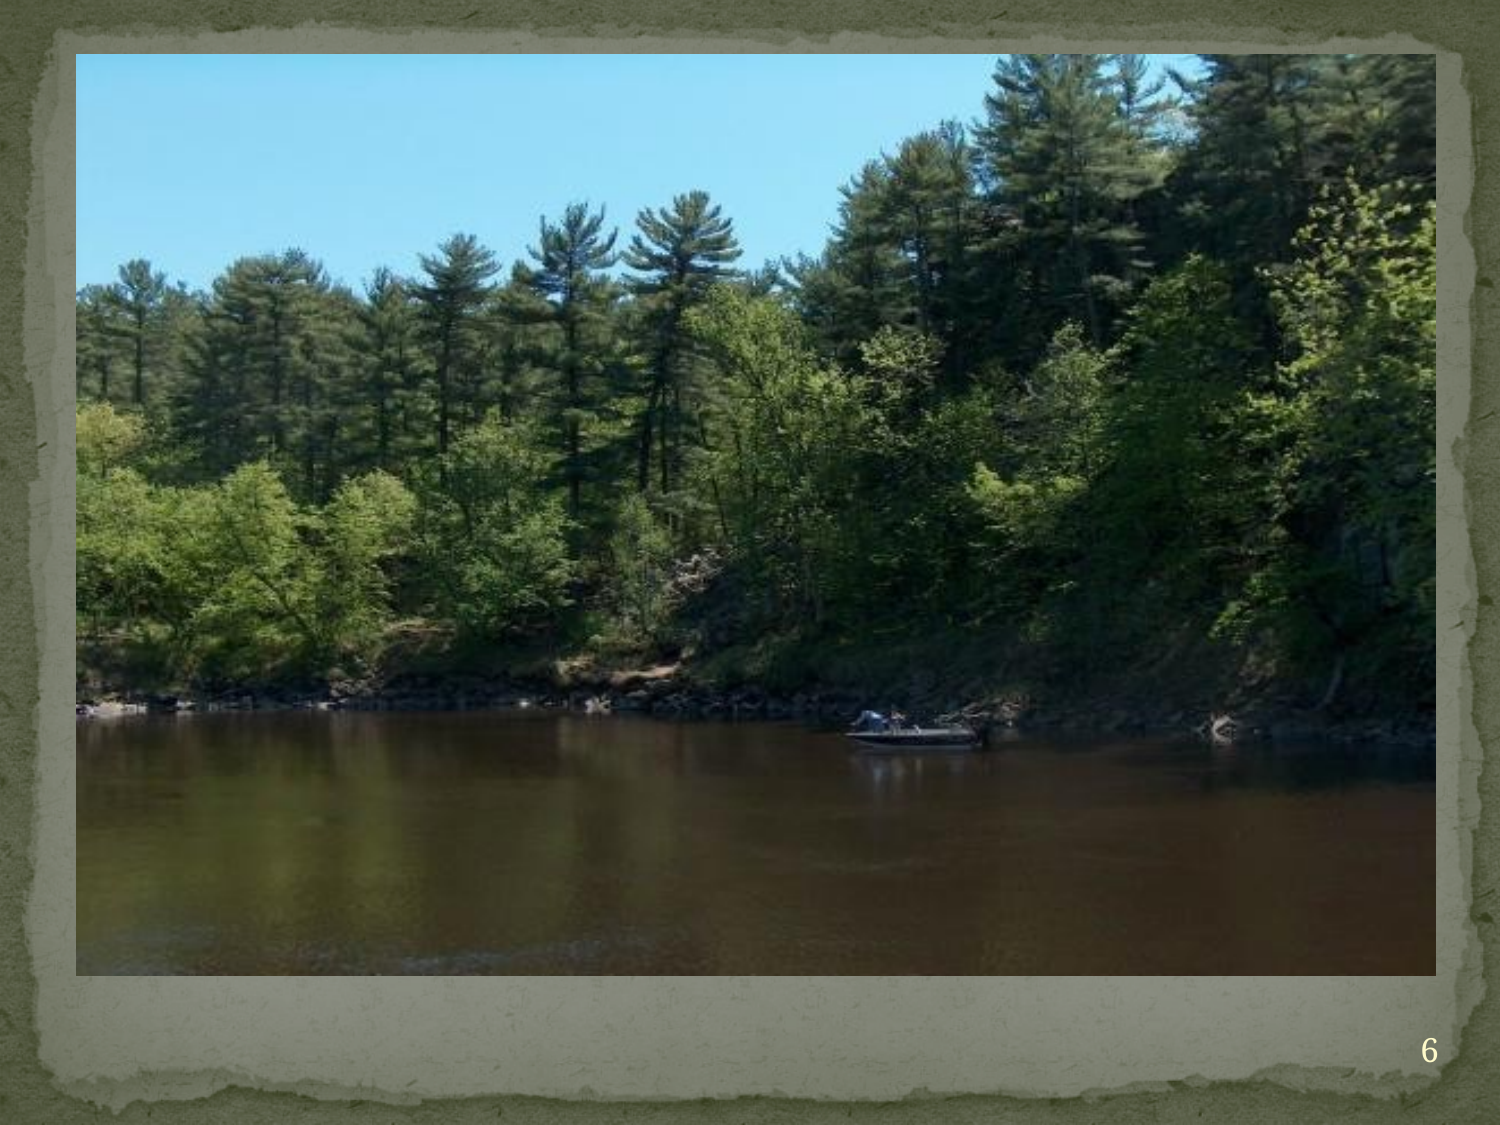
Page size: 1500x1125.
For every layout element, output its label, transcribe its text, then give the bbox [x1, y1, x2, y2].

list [80, 58, 1433, 972]
slide_number 6 [1379, 1014, 1480, 1089]
